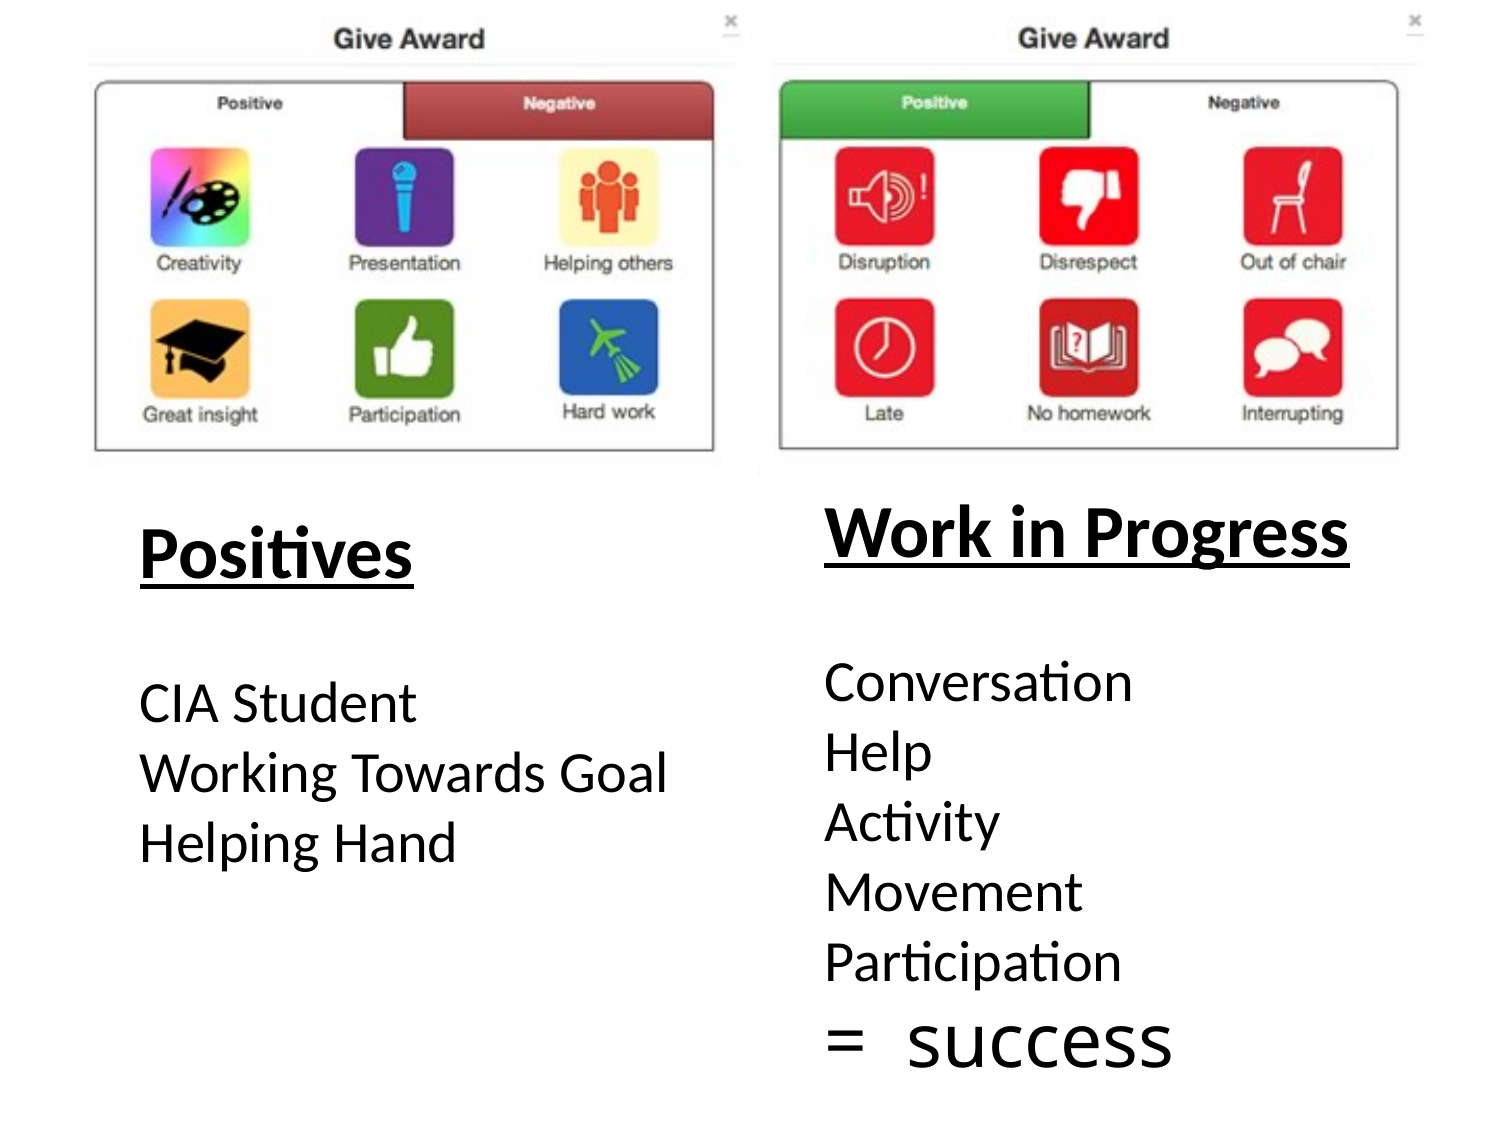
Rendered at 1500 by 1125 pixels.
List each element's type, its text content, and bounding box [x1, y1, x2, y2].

picture [72, 0, 1428, 476]
text_box Work in Progress Conversation Help Activity Movement Participation = success [809, 484, 1383, 1091]
text_box Positives CIA Student Working Towards Goal Helping Hand [125, 496, 698, 882]
